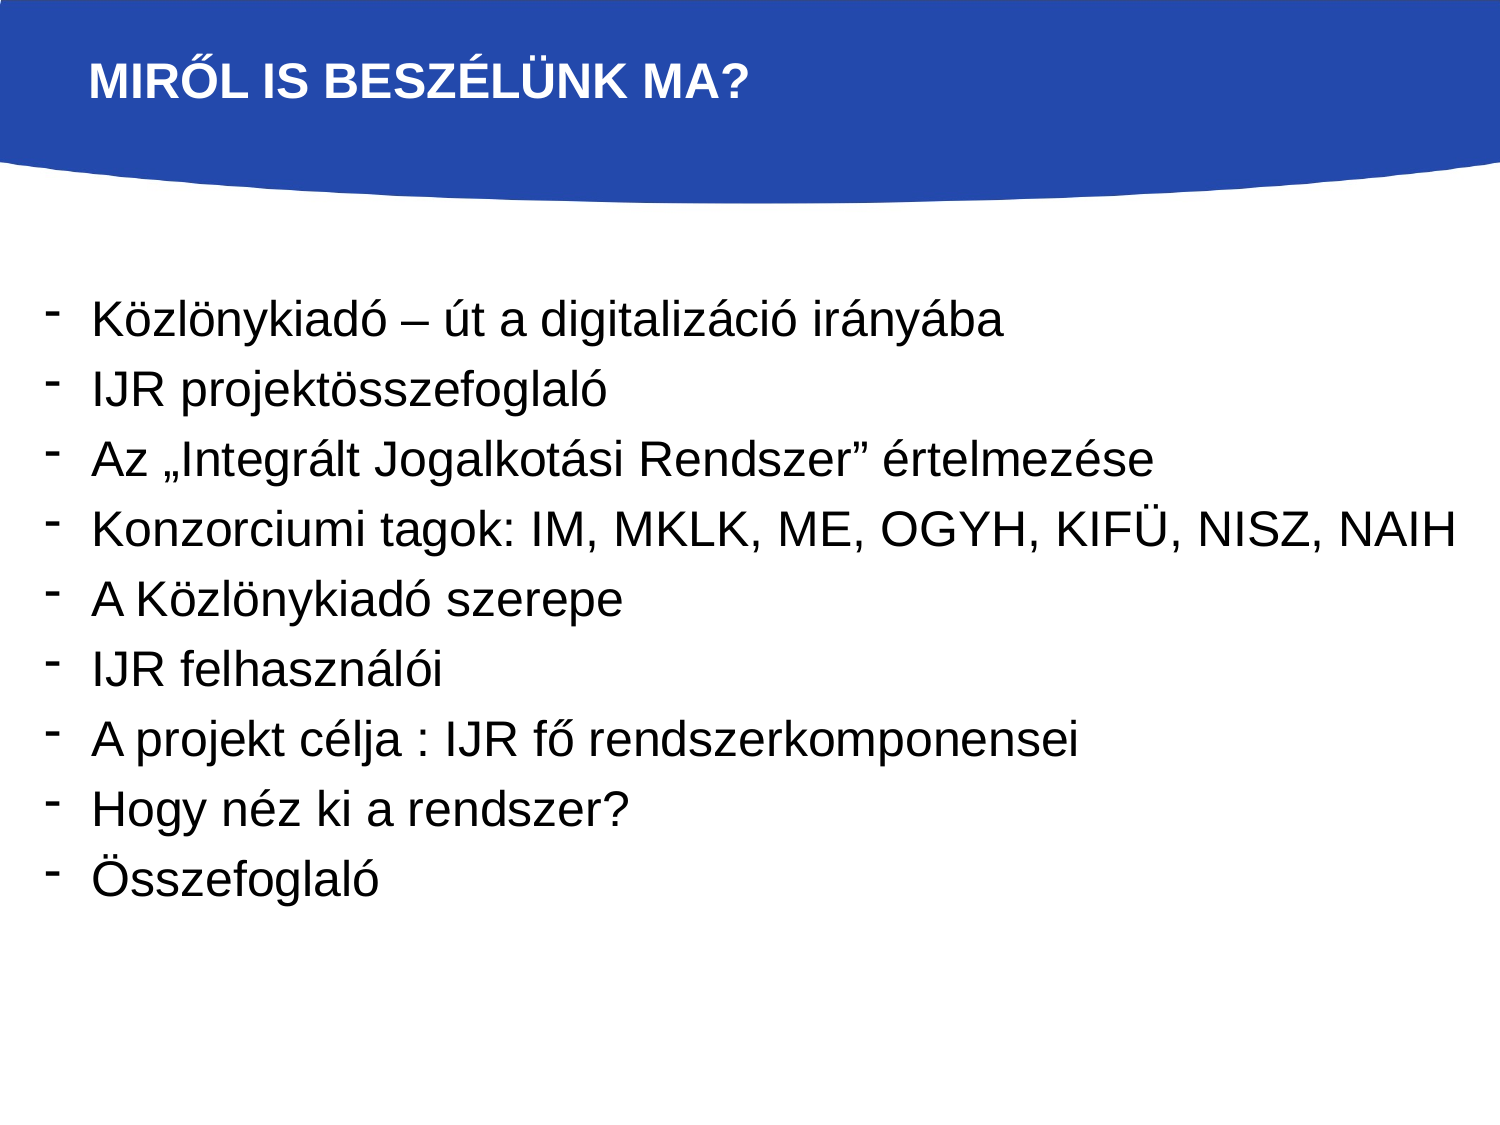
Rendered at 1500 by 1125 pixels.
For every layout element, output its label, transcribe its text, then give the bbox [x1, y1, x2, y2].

picture [0, 0, 1500, 1125]
title Miről is beszélünk ma? [73, 7, 798, 149]
list Közlönykiadó – út a digitalizáció irányába IJR projektösszefoglaló Az „Integrált Jogalkotási Rendszer” értelmezése Konzorciumi tagok: IM, MKLK, ME, OGYH, KIFÜ, NISZ, NAIH A Közlönykiadó szerepe IJR felhasználói A projekt célja : IJR fő rendszerkomponensei Hogy néz ki a rendszer? Összefoglaló [29, 278, 1483, 1047]
